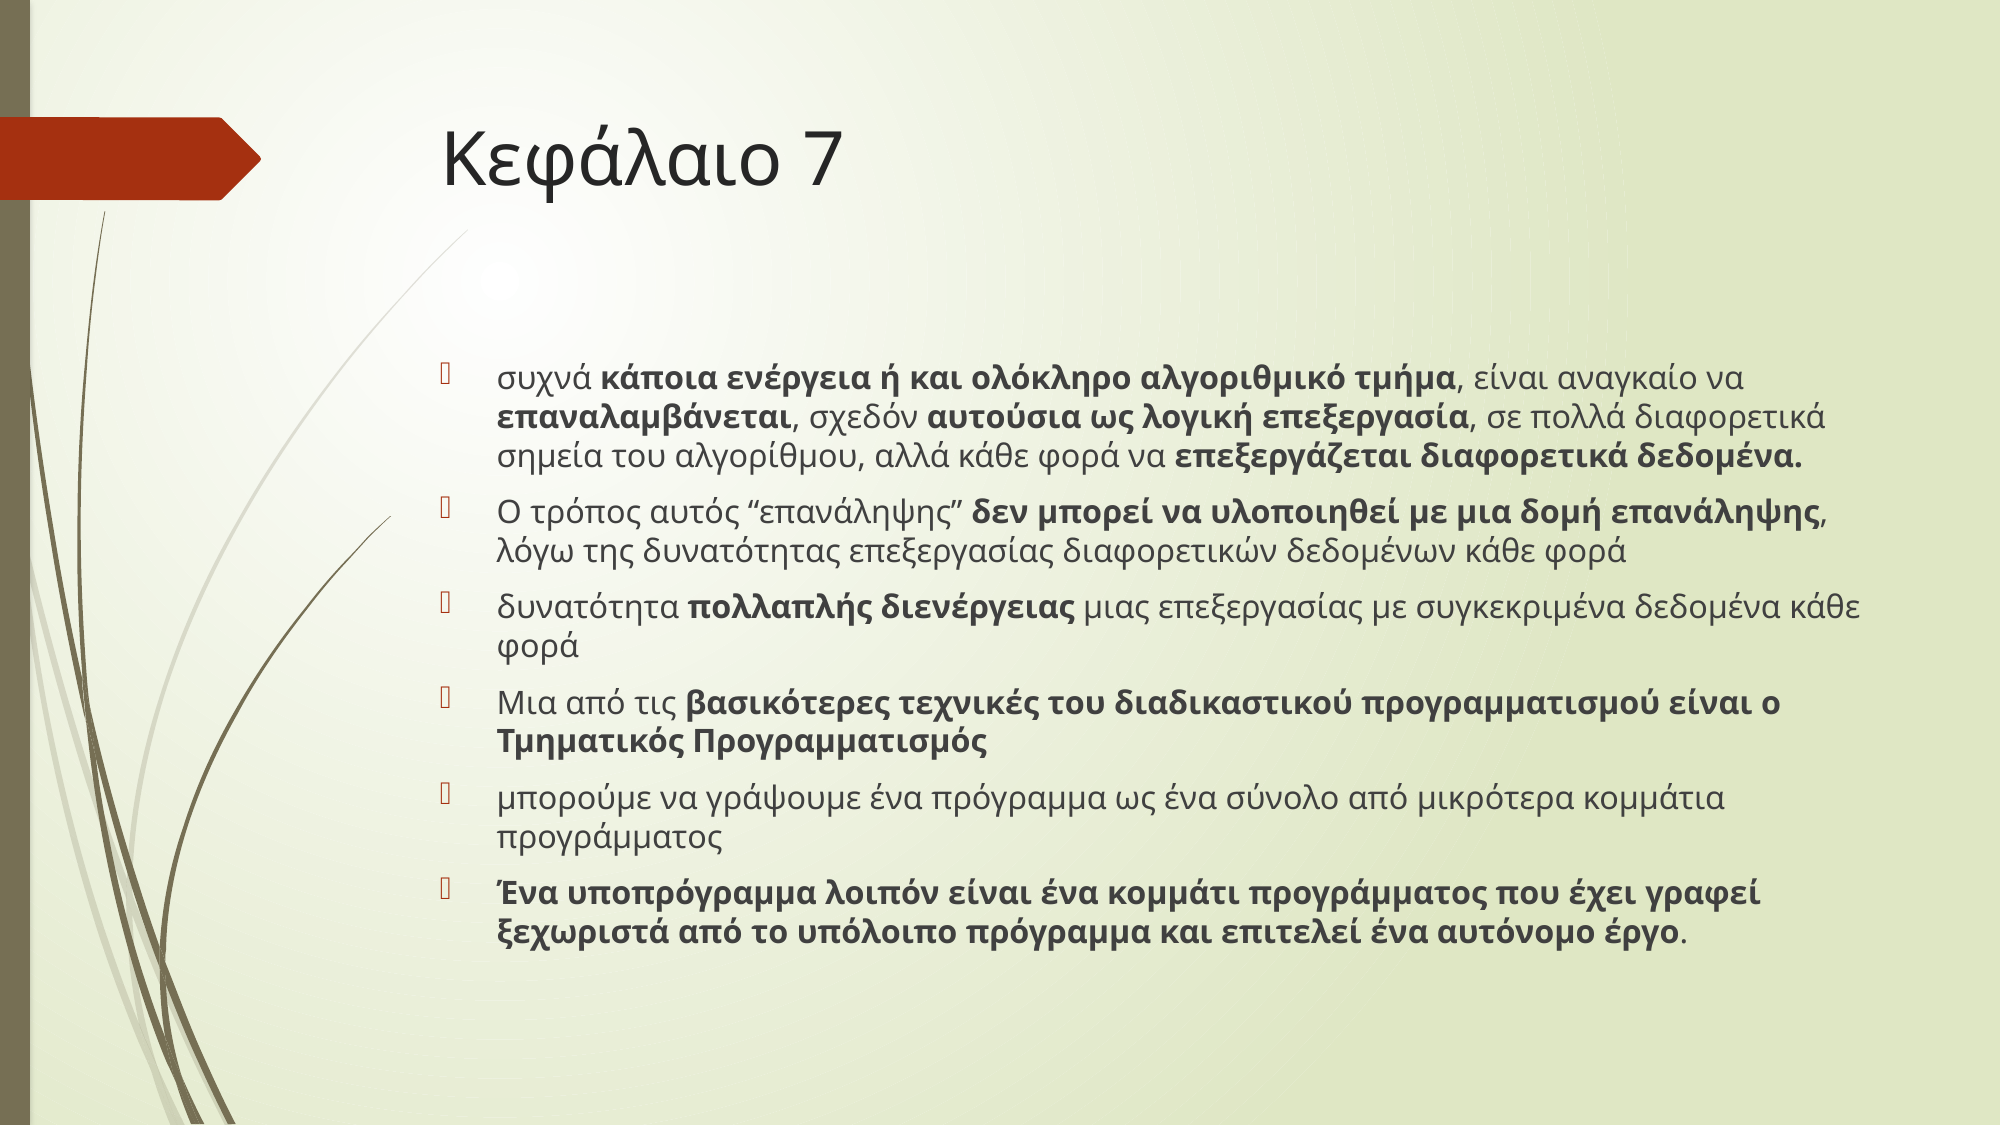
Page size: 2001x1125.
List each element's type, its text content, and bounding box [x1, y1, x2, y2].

title Κεφάλαιο 7 [425, 102, 1888, 313]
list συχνά κάποια ενέργεια ή και ολόκληρο αλγοριθμικό τμήμα, είναι αναγκαίο να επαναλαμβάνεται, σχεδόν αυτούσια ως λογική επεξεργασία, σε πολλά διαφορετικά σημεία του αλγορίθμου, αλλά κάθε φορά να επεξεργάζεται διαφορετικά δεδομένα. Ο τρόπος αυτός “επανάληψης” δεν μπορεί να υλοποιηθεί με μια δομή επανάληψης, λόγω της δυνατότητας επεξεργασίας διαφορετικών δεδομένων κάθε φορά δυνατότητα πολλαπλής διενέργειας μιας επεξεργασίας με συγκεκριμένα δεδομένα κάθε φορά Μια από τις βασικότερες τεχνικές του διαδικαστικού προγραμματισμού είναι ο Τμηματικός Προγραμματισμός μπορούμε να γράψουμε ένα πρόγραμμα ως ένα σύνολο από μικρότερα κομμάτια προγράμματος Ένα υποπρόγραμμα λοιπόν είναι ένα κομμάτι προγράμματος που έχει γραφεί ξεχωριστά από το υπόλοιπο πρόγραμμα και επιτελεί ένα αυτόνομο έργο. [424, 350, 1888, 970]
